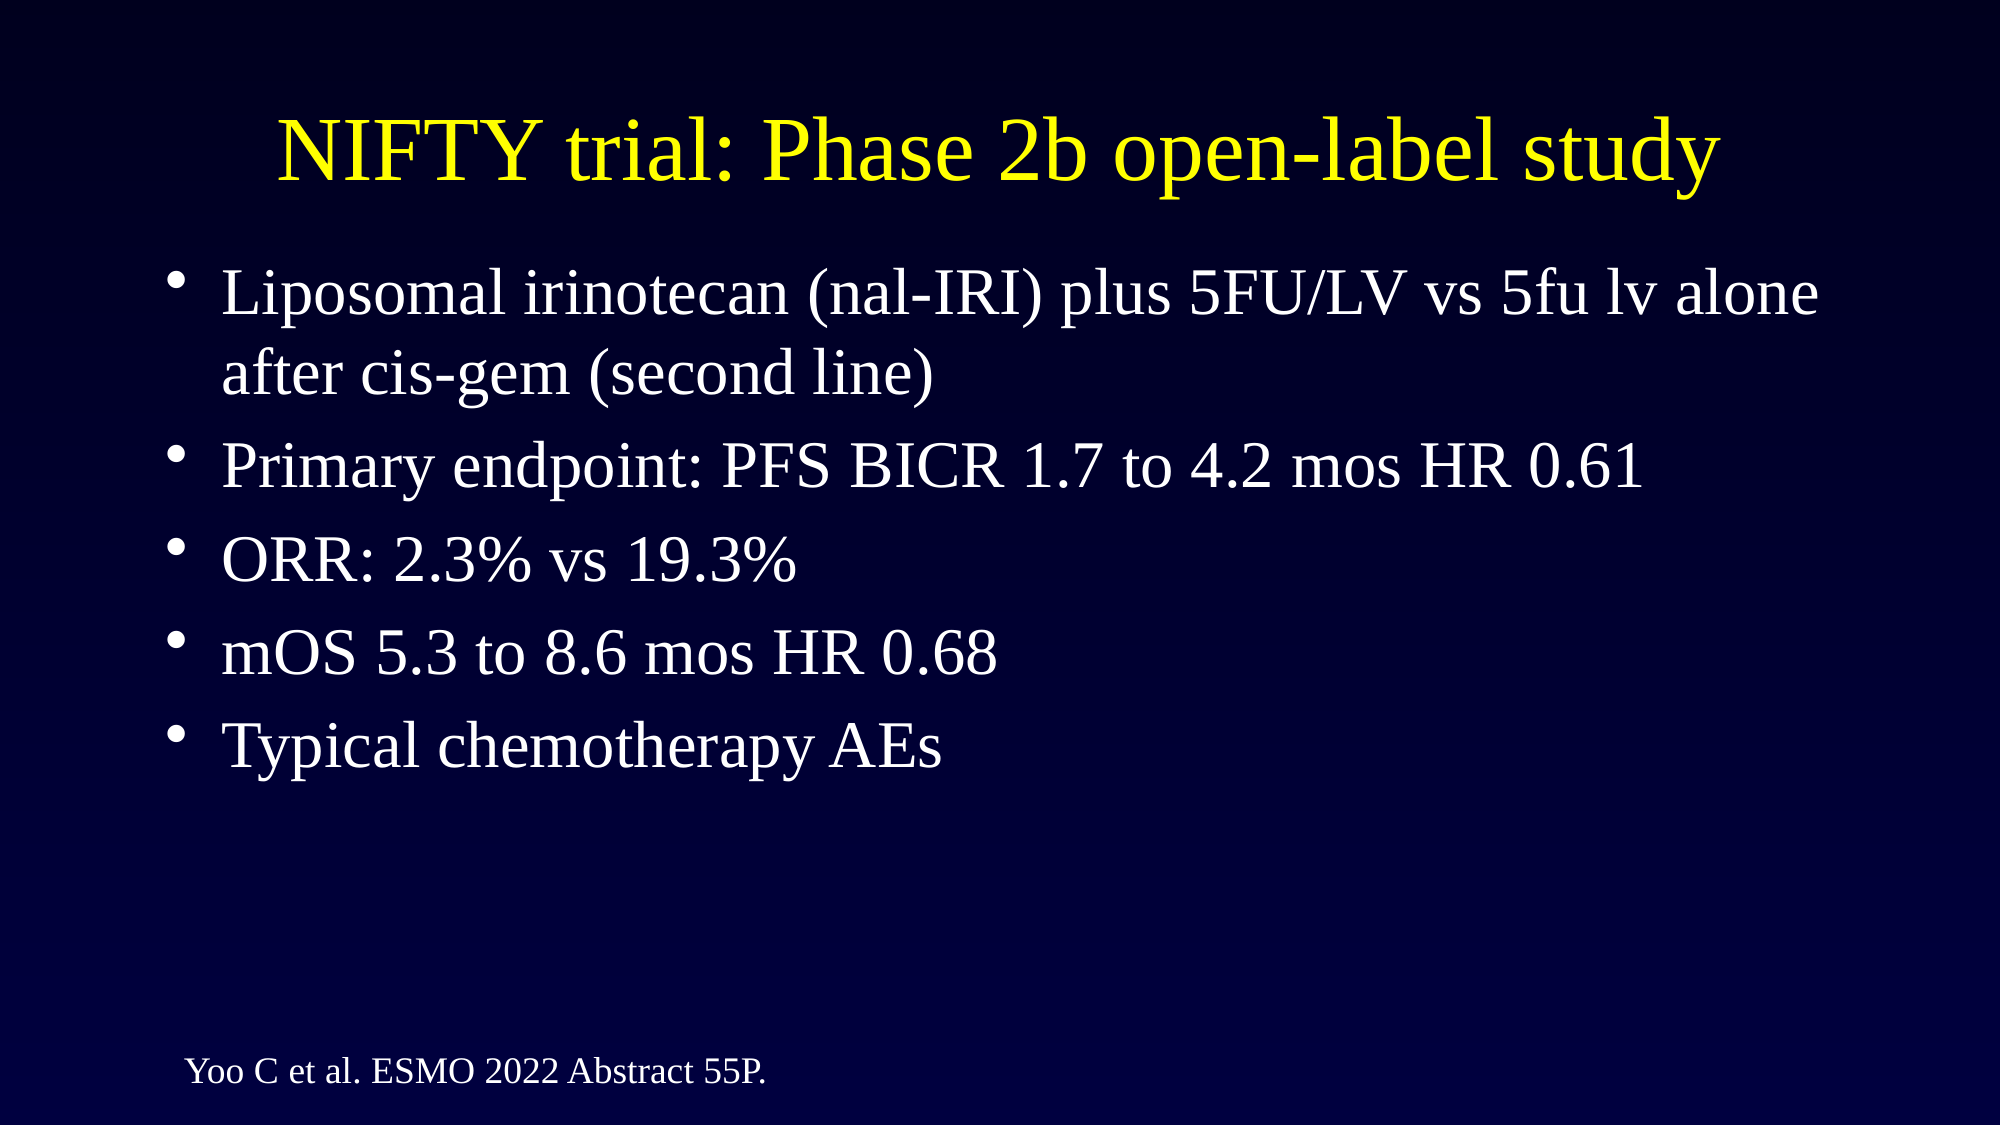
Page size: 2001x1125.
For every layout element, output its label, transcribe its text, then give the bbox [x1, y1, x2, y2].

title NIFTY trial: Phase 2b open-label study [150, 50, 1850, 238]
list Liposomal irinotecan (nal-IRI) plus 5FU/LV vs 5fu lv alone after cis-gem (second line) Primary endpoint: PFS BICR 1.7 to 4.2 mos HR 0.61 ORR: 2.3% vs 19.3% mOS 5.3 to 8.6 mos HR 0.68 Typical chemotherapy AEs [150, 240, 1850, 1028]
text_box Yoo C et al. ESMO 2022 Abstract 55P. [169, 1039, 783, 1099]
